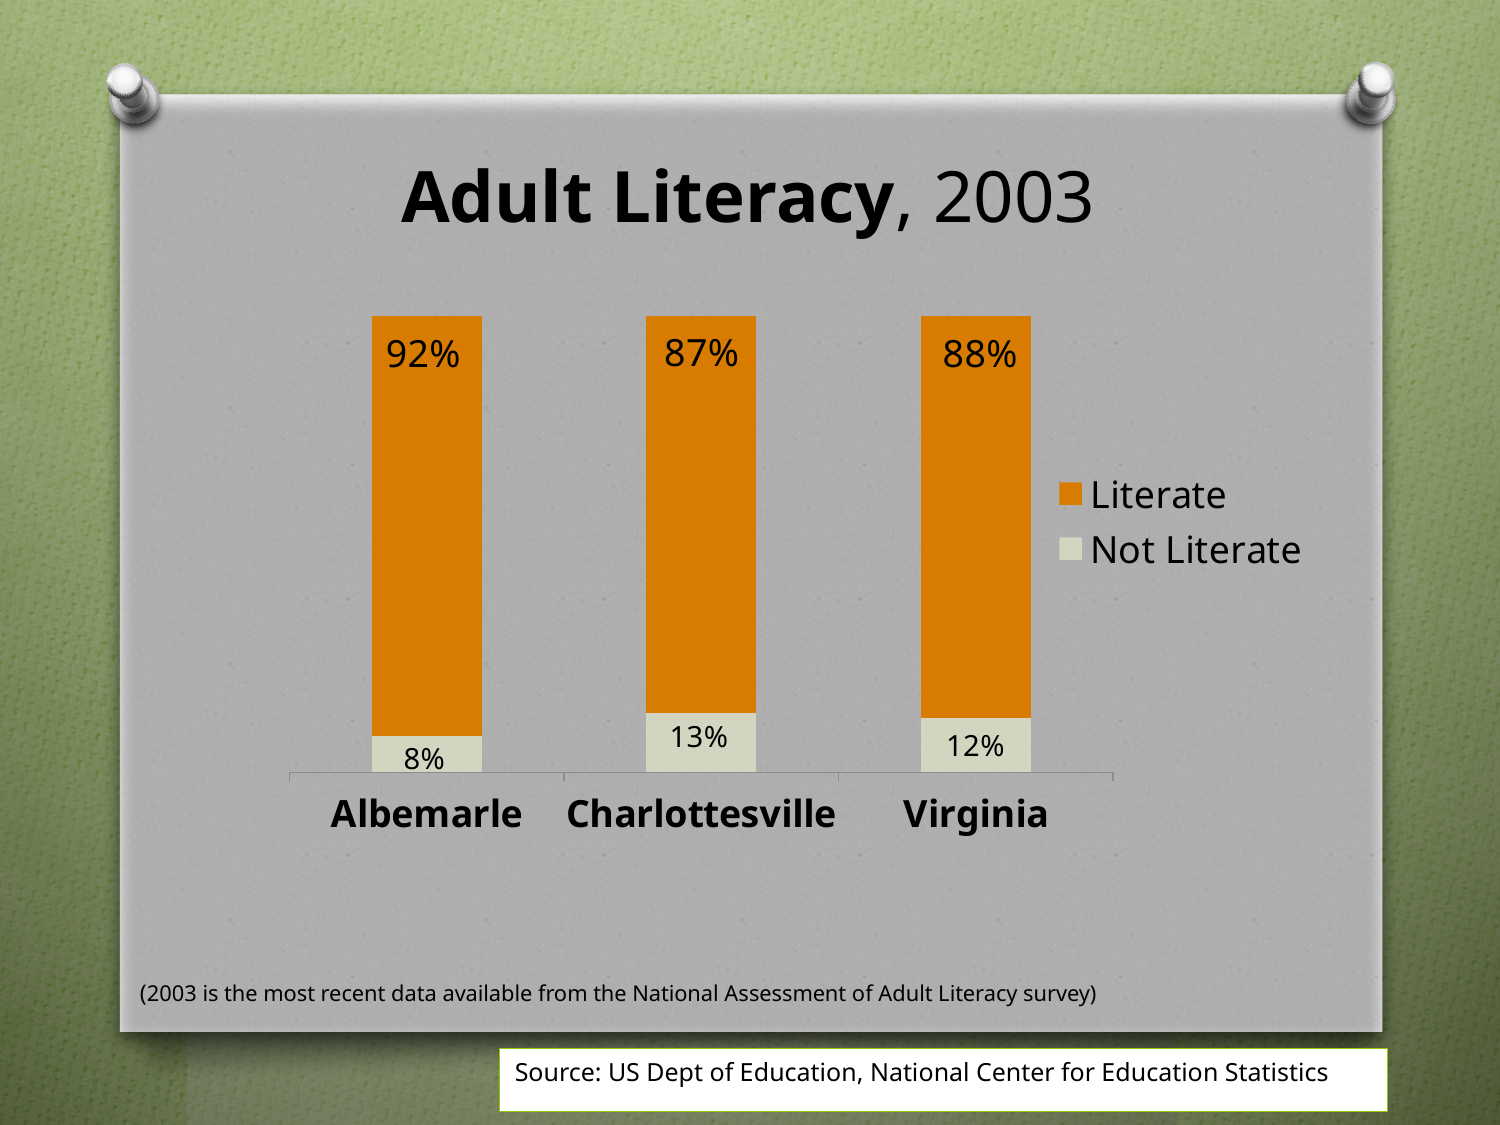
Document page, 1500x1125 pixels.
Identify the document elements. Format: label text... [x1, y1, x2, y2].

title Adult Literacy, 2003 [0, 99, 1499, 288]
text_box (2003 is the most recent data available from the National Assessment of Adult Literacy survey) [125, 971, 1363, 1014]
picture [82, 29, 198, 99]
picture [1317, 35, 1430, 99]
text_box Source: US Dept of Education, National Center for Education Statistics [499, 1048, 1388, 1112]
chart [149, 194, 1326, 951]
